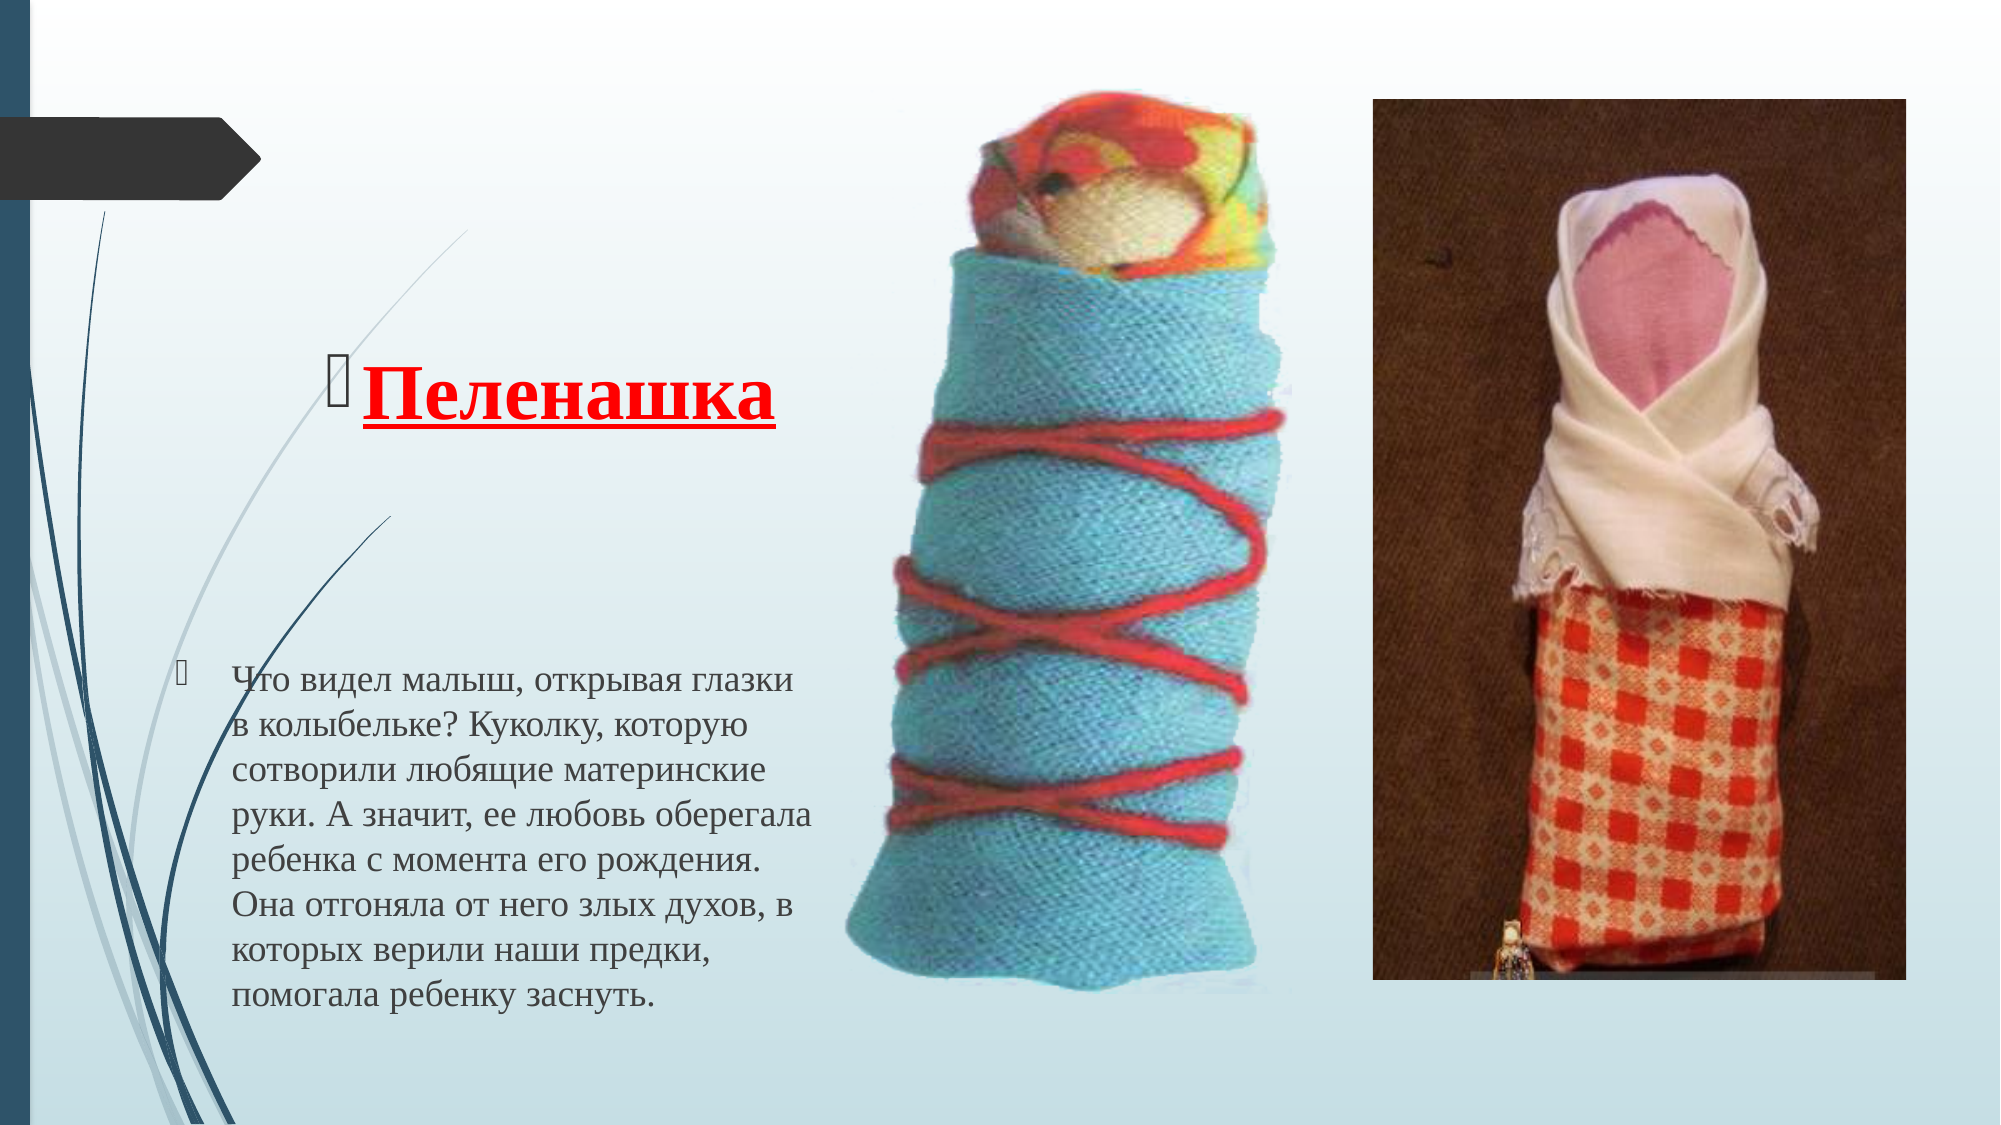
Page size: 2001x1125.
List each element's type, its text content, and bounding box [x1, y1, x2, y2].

picture [835, 85, 1292, 994]
picture [1372, 99, 1907, 980]
list Пеленашка Что видел малыш, открывая глазки в колыбельке? Куколку, которую сотворили любящие материнские руки. А значит, ее любовь оберегала ребенка с момента его рождения. Она отгоняла от него злых духов, в которых верили наши предки, помогала ребенку заснуть. [160, 58, 836, 1082]
